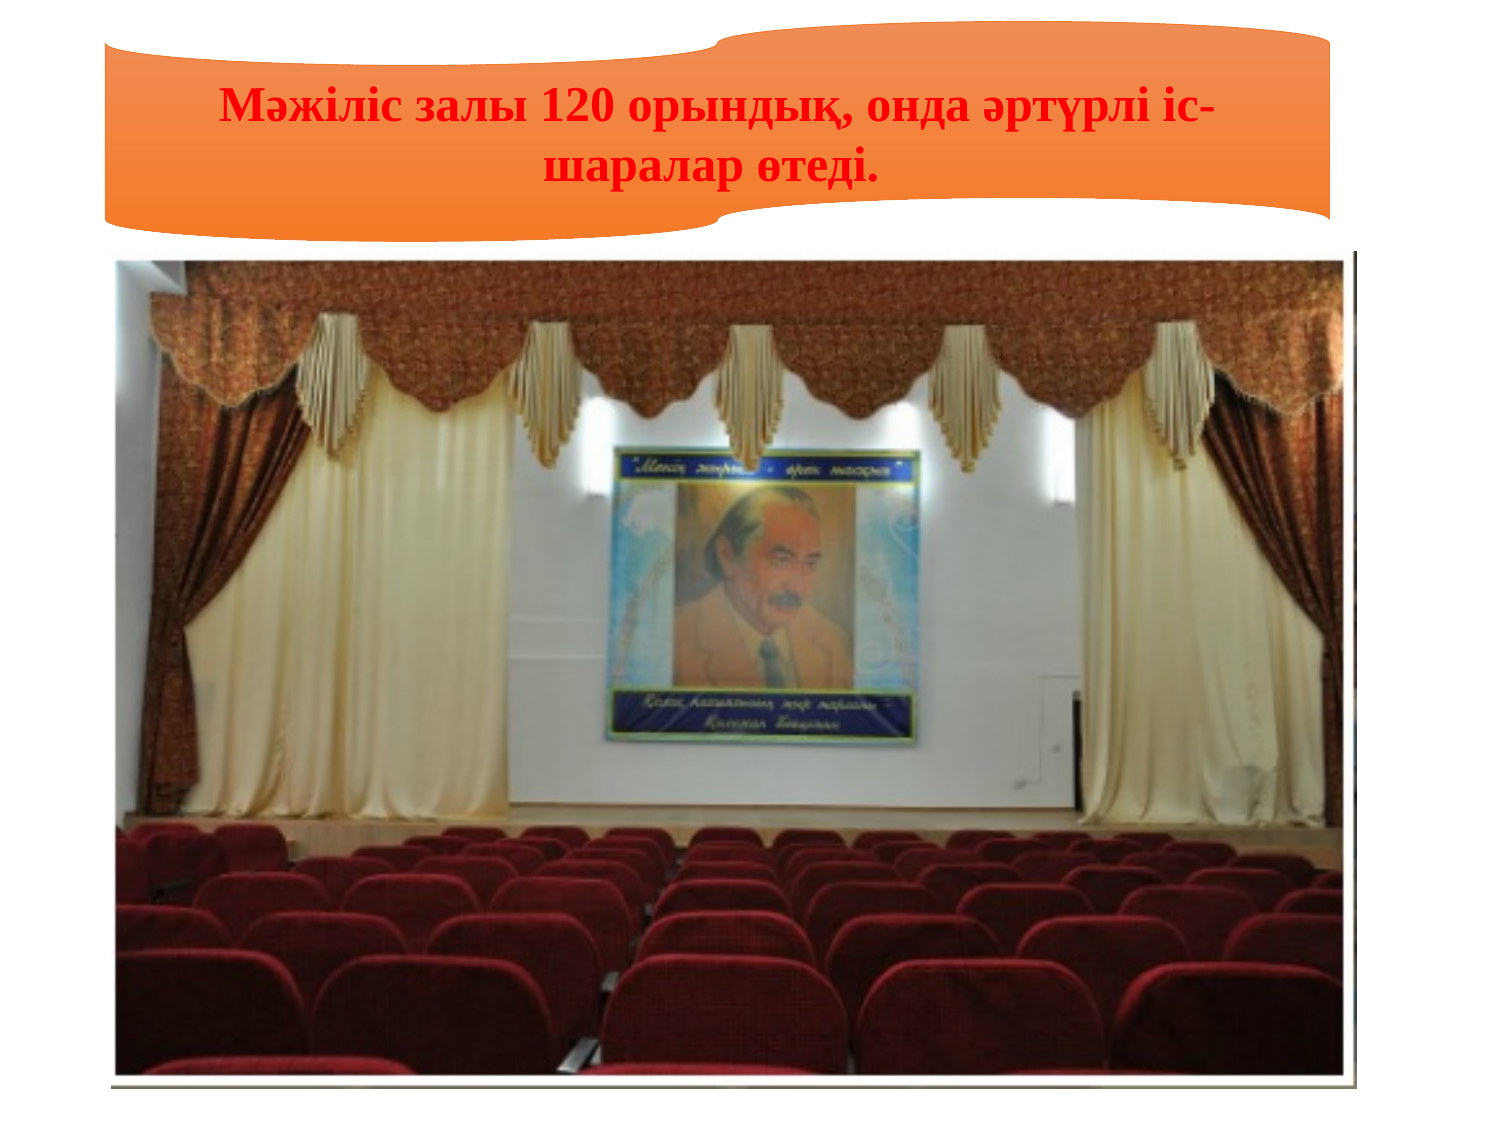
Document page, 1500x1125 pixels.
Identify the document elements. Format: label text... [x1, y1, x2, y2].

picture [111, 251, 1357, 1089]
text_box Мәжіліс залы 120 орындық, онда әртүрлі іс-шаралар өтеді. [104, 20, 1330, 242]
